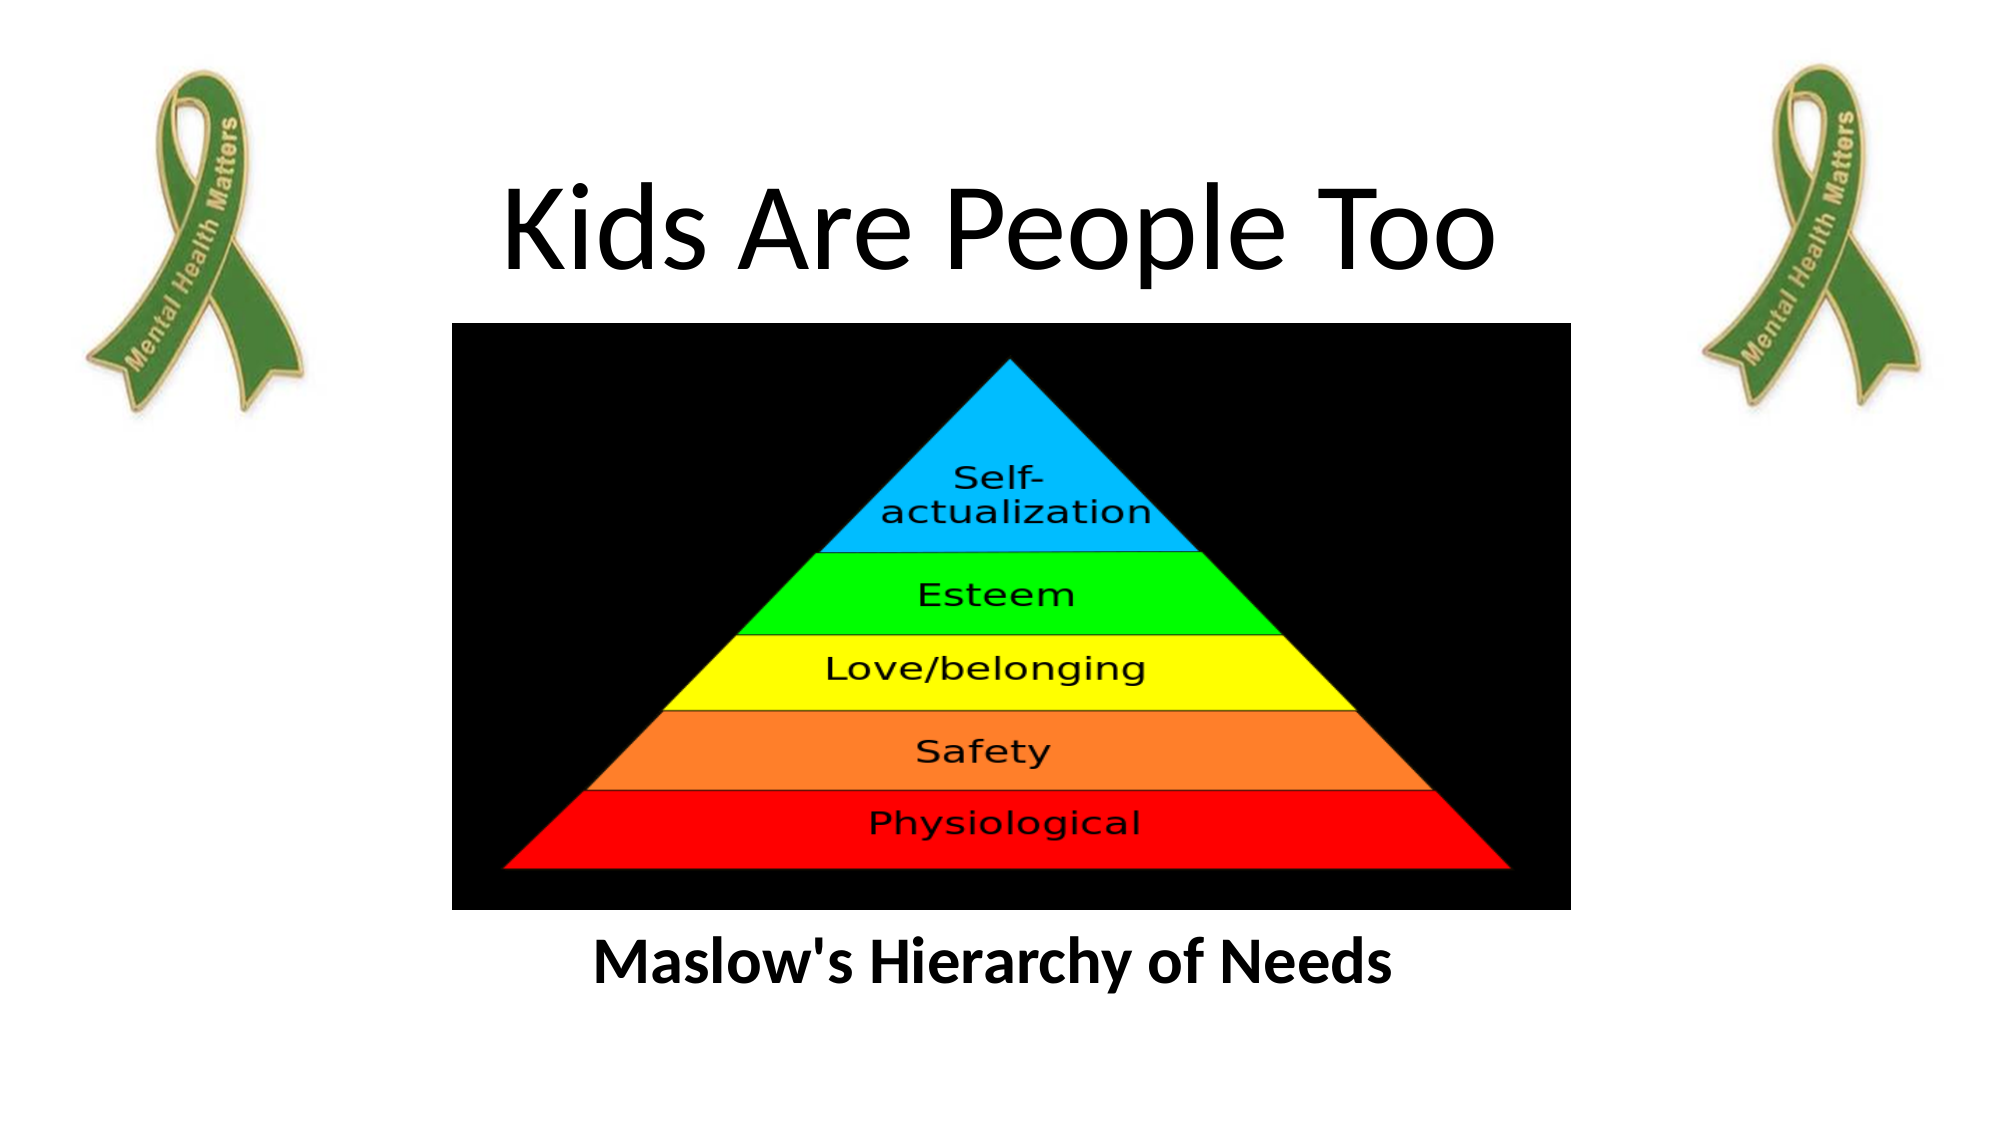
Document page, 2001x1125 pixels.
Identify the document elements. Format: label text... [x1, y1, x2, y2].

text_box Maslow's Hierarchy of Needs [577, 910, 1446, 1005]
picture [0, 0, 383, 461]
picture [1616, 13, 2000, 455]
picture [452, 323, 1571, 910]
text_box Kids Are People Too [487, 137, 1538, 302]
